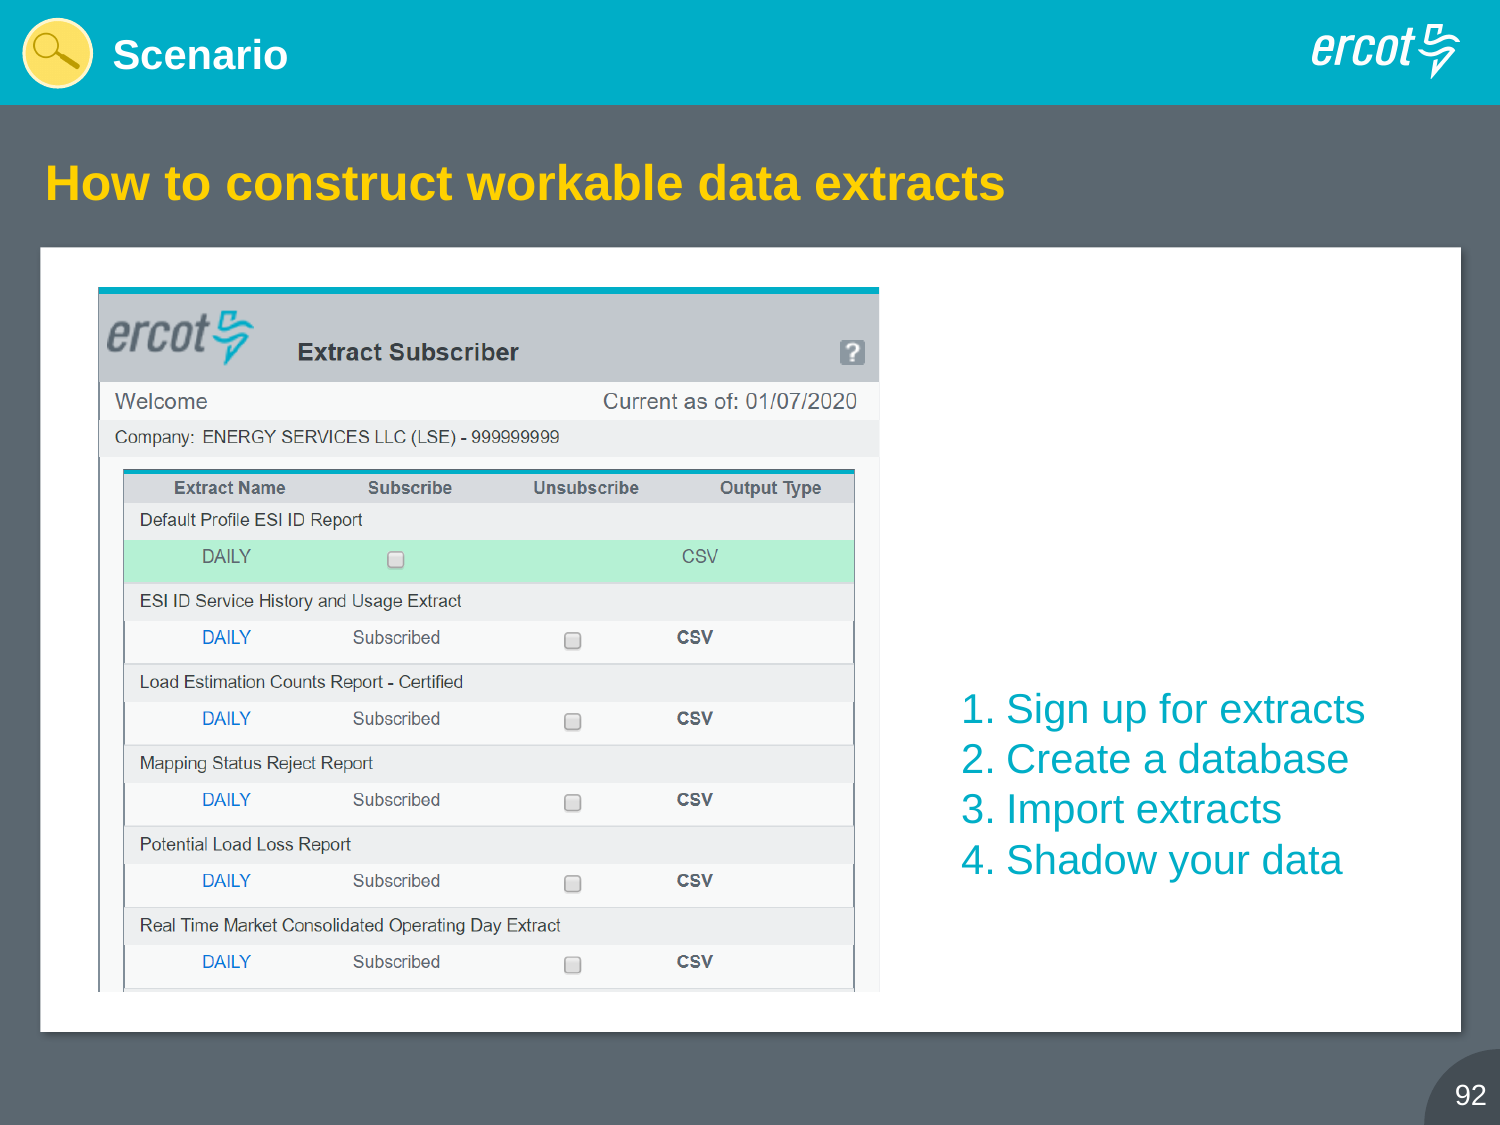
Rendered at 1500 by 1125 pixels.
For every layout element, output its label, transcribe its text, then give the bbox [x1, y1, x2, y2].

text_box Sign up for extracts Create a database Import extracts Shadow your data [946, 674, 1381, 890]
picture [97, 287, 880, 992]
title Scenario [0, 0, 1275, 105]
text_box How to construct workable data extracts [29, 149, 1431, 225]
text_box [39, 246, 1462, 1033]
